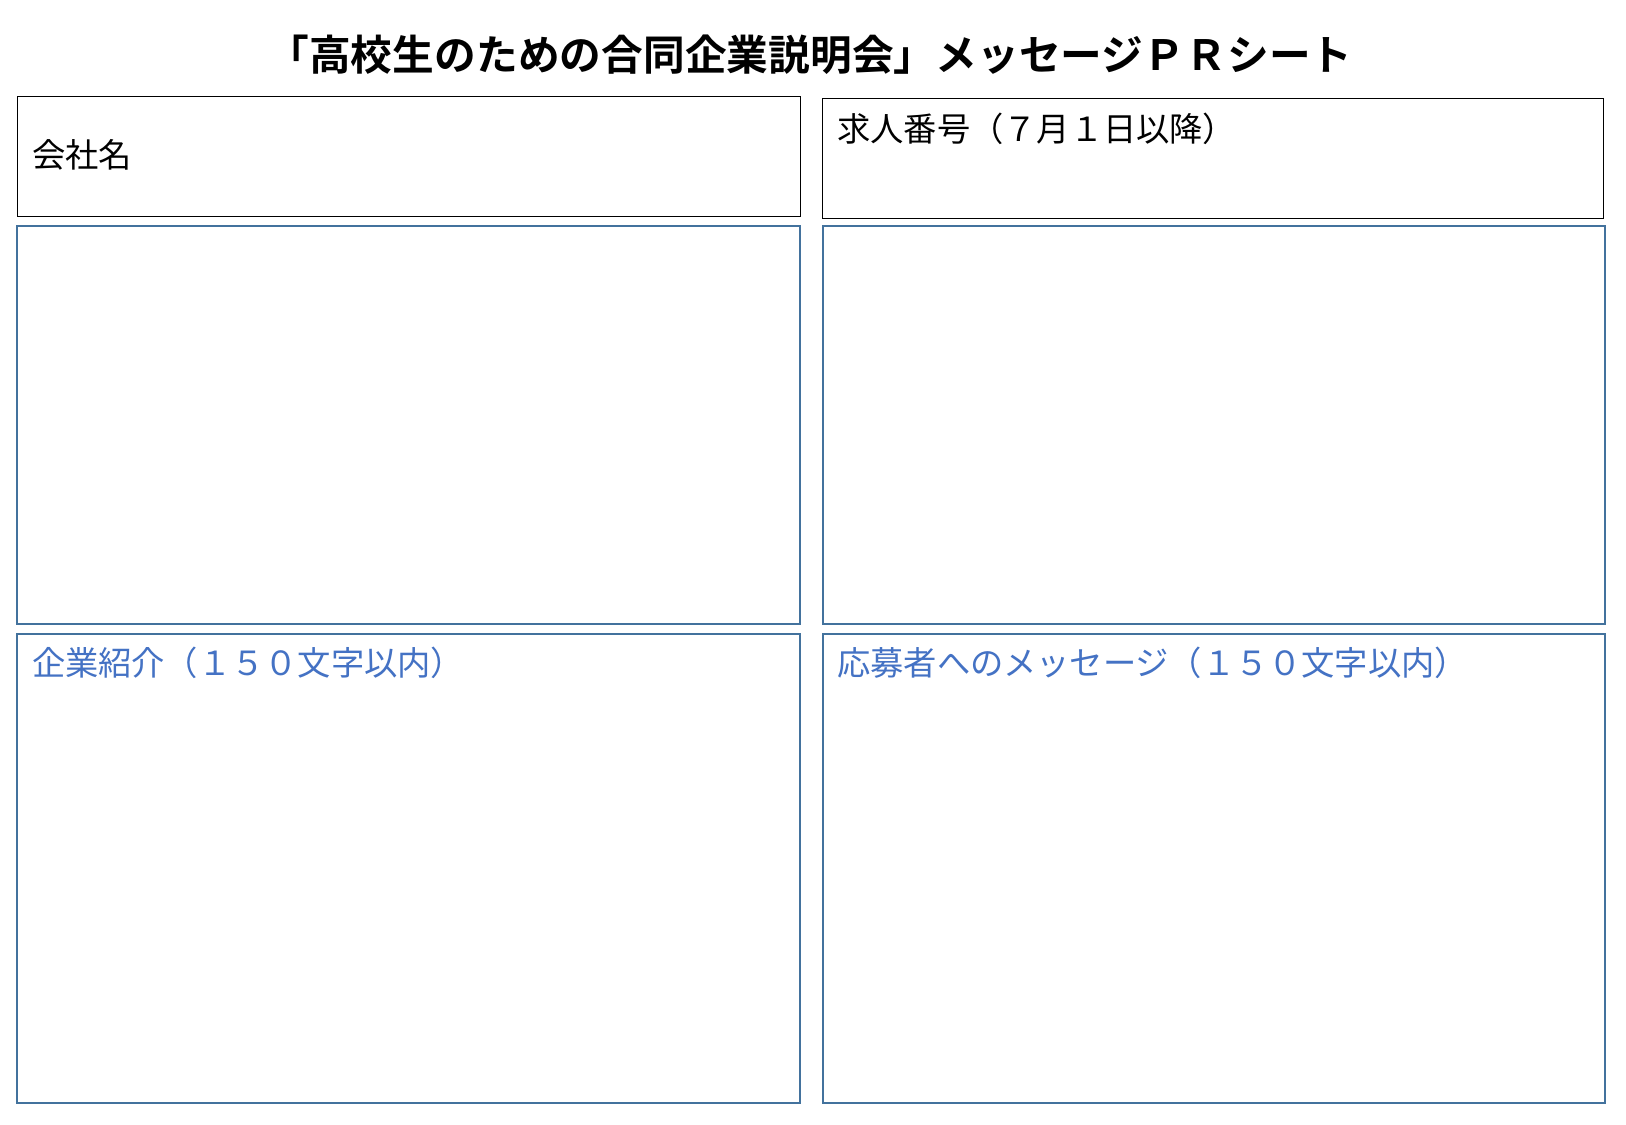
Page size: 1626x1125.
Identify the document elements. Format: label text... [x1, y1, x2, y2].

text_box 「高校生のための合同企業説明会」メッセージＰＲシート [51, 21, 1569, 87]
subtitle 会社名 [17, 96, 801, 217]
text_box [822, 225, 1606, 625]
text_box 求人番号（７月１日以降） [822, 98, 1604, 219]
text_box 企業紹介（１５０文字以内） [16, 633, 801, 1104]
text_box 応募者へのメッセージ（１５０文字以内） [822, 633, 1606, 1104]
text_box [16, 225, 801, 625]
